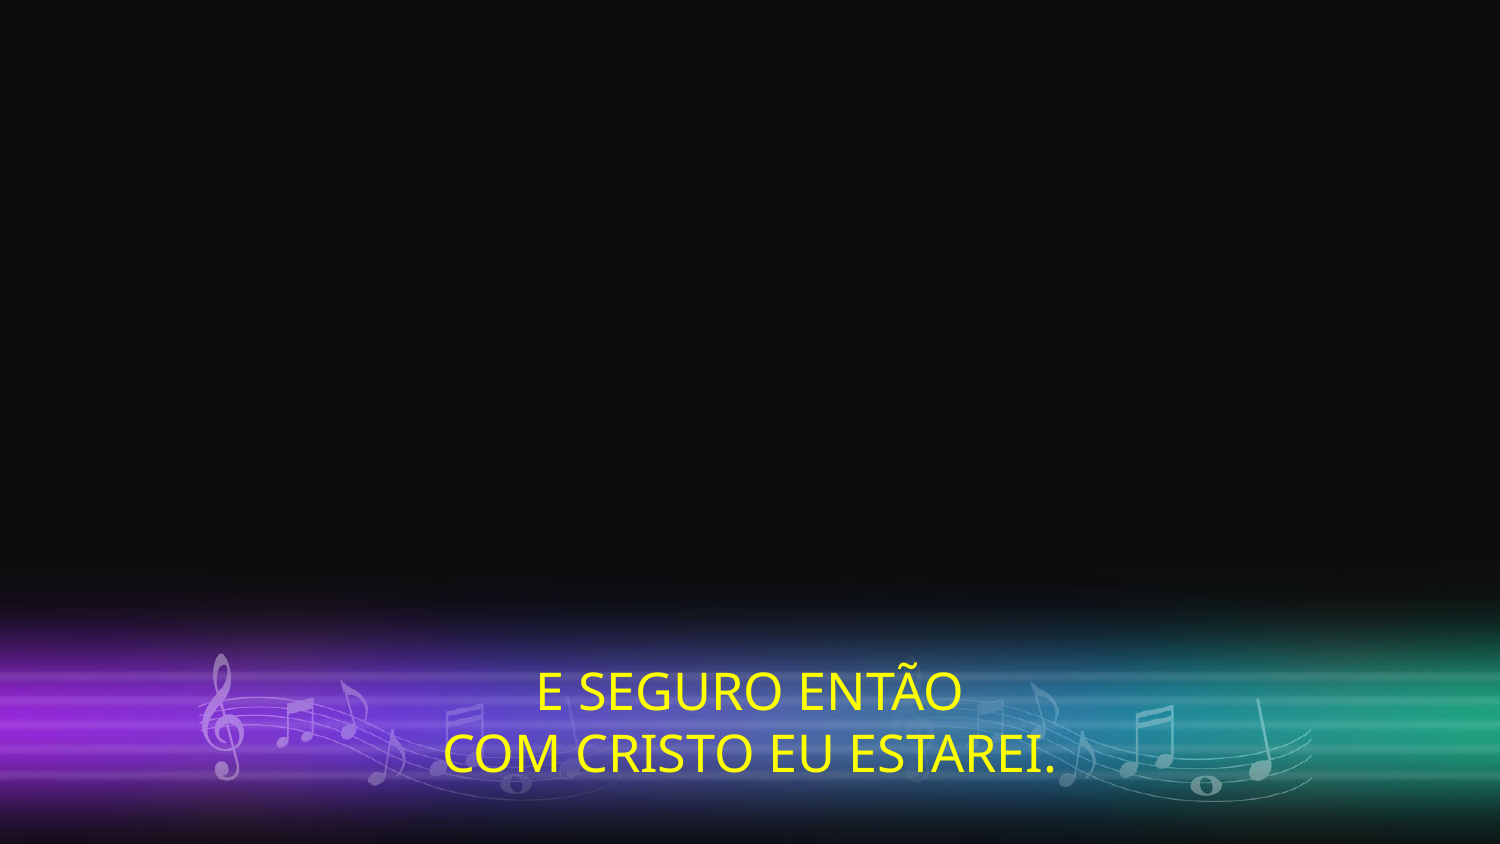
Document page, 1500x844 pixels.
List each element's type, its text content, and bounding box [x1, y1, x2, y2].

text_box E SEGURO ENTÃO COM CRISTO EU ESTAREI. [265, 651, 1235, 791]
picture [0, 0, 1500, 844]
